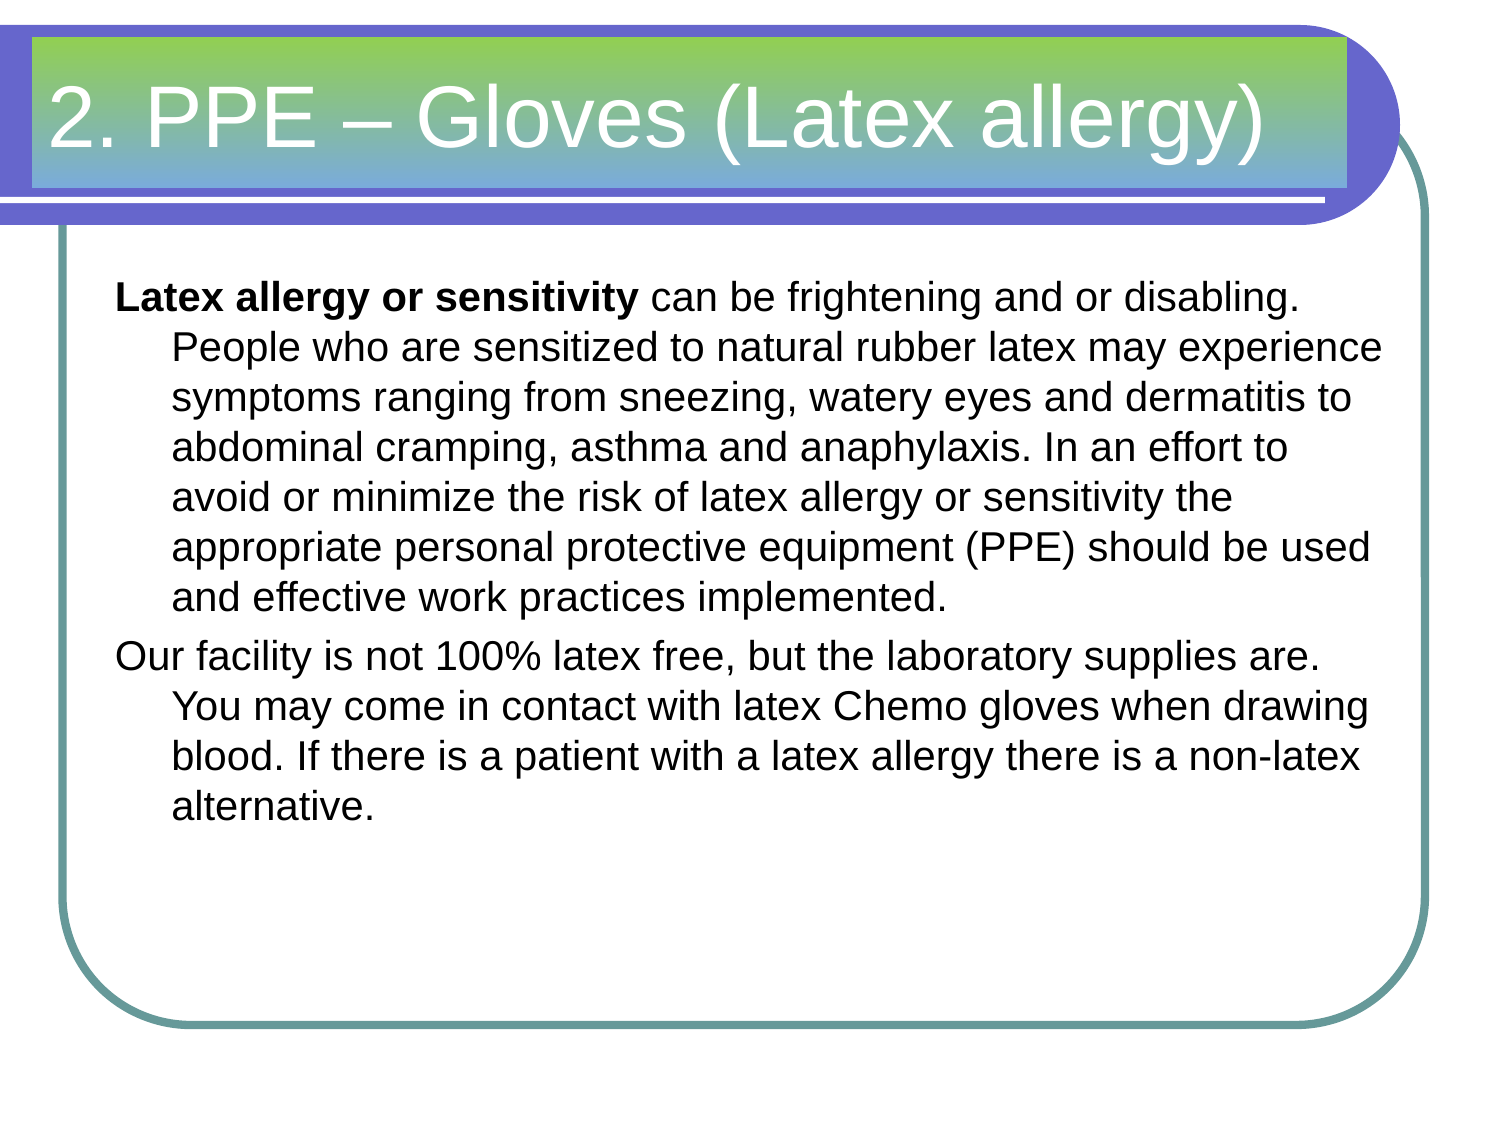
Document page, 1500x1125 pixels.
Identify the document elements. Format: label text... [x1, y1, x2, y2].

title 2. PPE – Gloves (Latex allergy) [31, 37, 1348, 188]
list Latex allergy or sensitivity can be frightening and or disabling. People who are sensitized to natural rubber latex may experience symptoms ranging from sneezing, watery eyes and dermatitis to abdominal cramping, asthma and anaphylaxis. In an effort to avoid or minimize the risk of latex allergy or sensitivity the appropriate personal protective equipment (PPE) should be used and effective work practices implemented. Our facility is not 100% latex free, but the laboratory supplies are. You may come in contact with latex Chemo gloves when drawing blood. If there is a patient with a latex allergy there is a non-latex alternative. [99, 262, 1401, 988]
